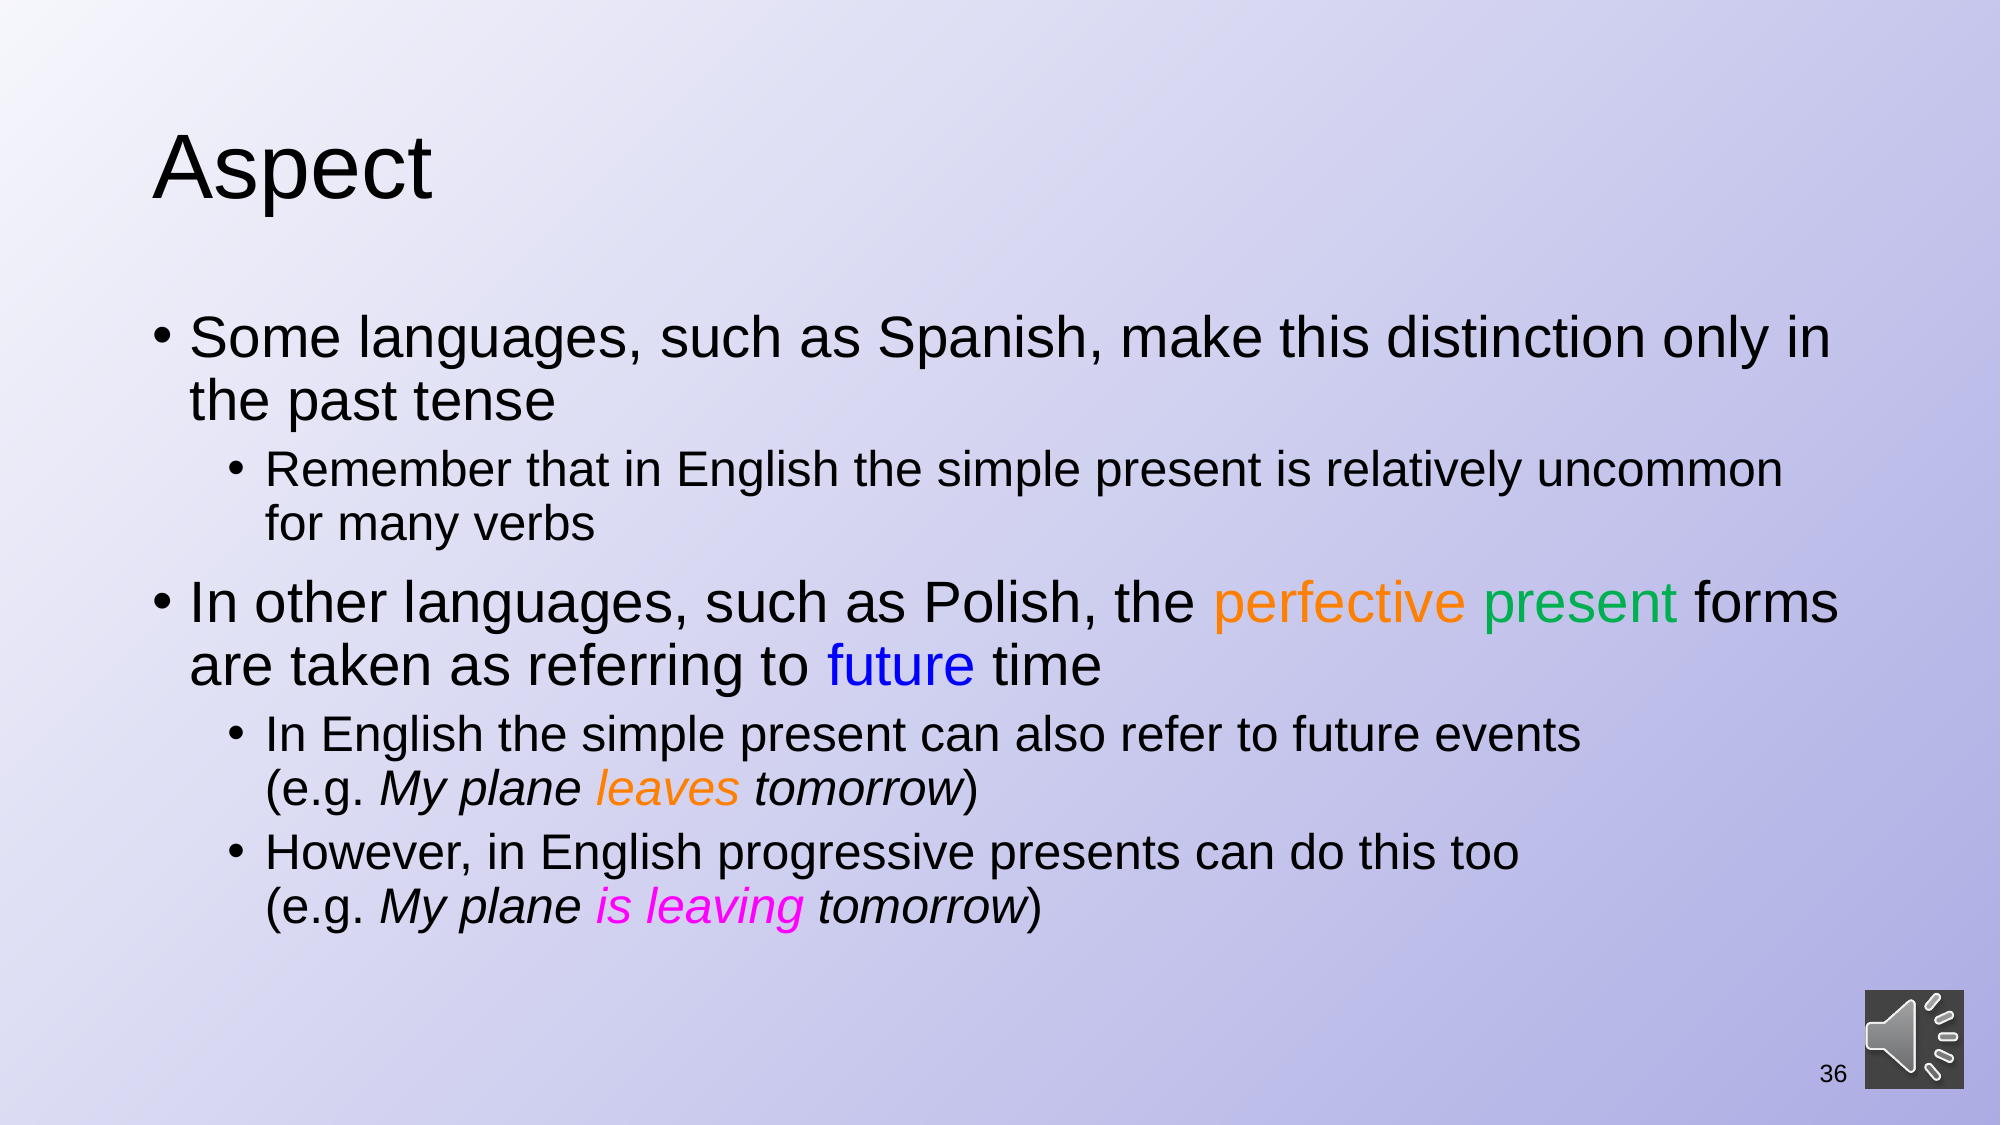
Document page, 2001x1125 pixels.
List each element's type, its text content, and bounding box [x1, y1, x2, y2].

slide_number 36 [1412, 1042, 1863, 1103]
picture [1864, 989, 1965, 1090]
list Some languages, such as Spanish, make this distinction only in the past tense Remember that in English the simple present is relatively uncommon for many verbs In other languages, such as Polish, the perfective present forms are taken as referring to future time In English the simple present can also refer to future events (e.g. My plane leaves tomorrow) However, in English progressive presents can do this too (e.g. My plane is leaving tomorrow) [137, 299, 1863, 1014]
title Aspect [137, 59, 1863, 278]
